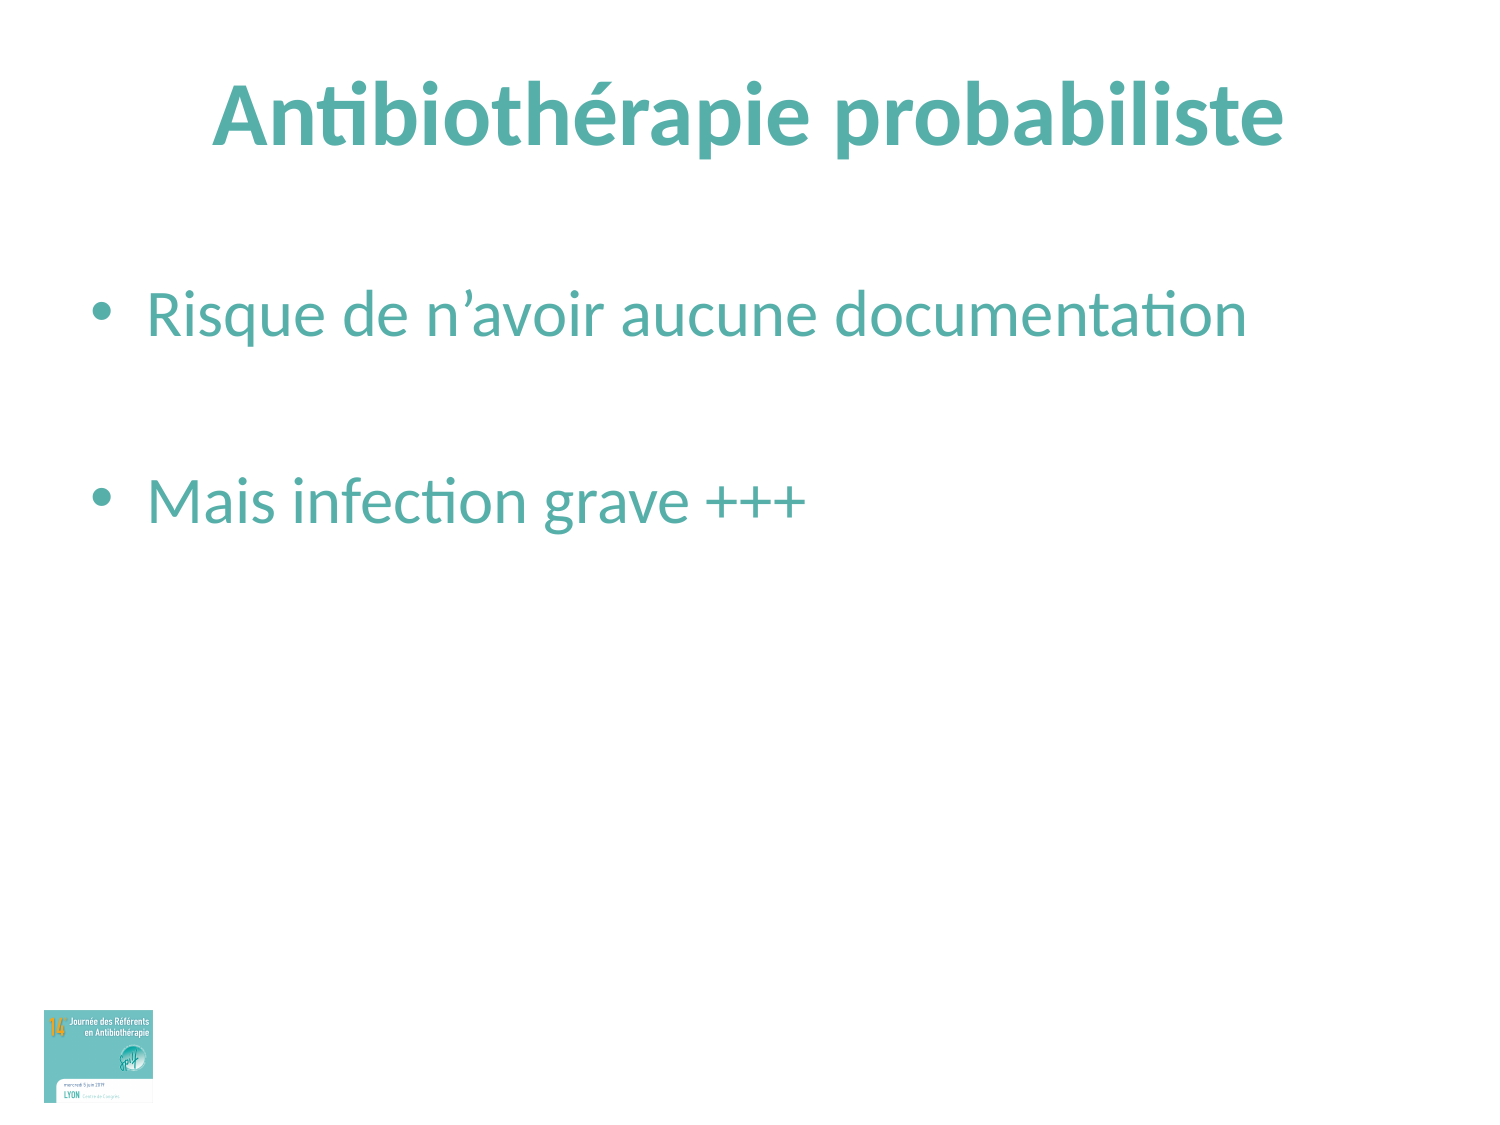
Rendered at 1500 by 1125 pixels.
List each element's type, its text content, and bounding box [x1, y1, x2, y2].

picture [44, 1010, 153, 1103]
title Antibiothérapie probabiliste [75, 45, 1425, 173]
list Risque de n’avoir aucune documentation Mais infection grave +++ [75, 262, 1425, 1005]
